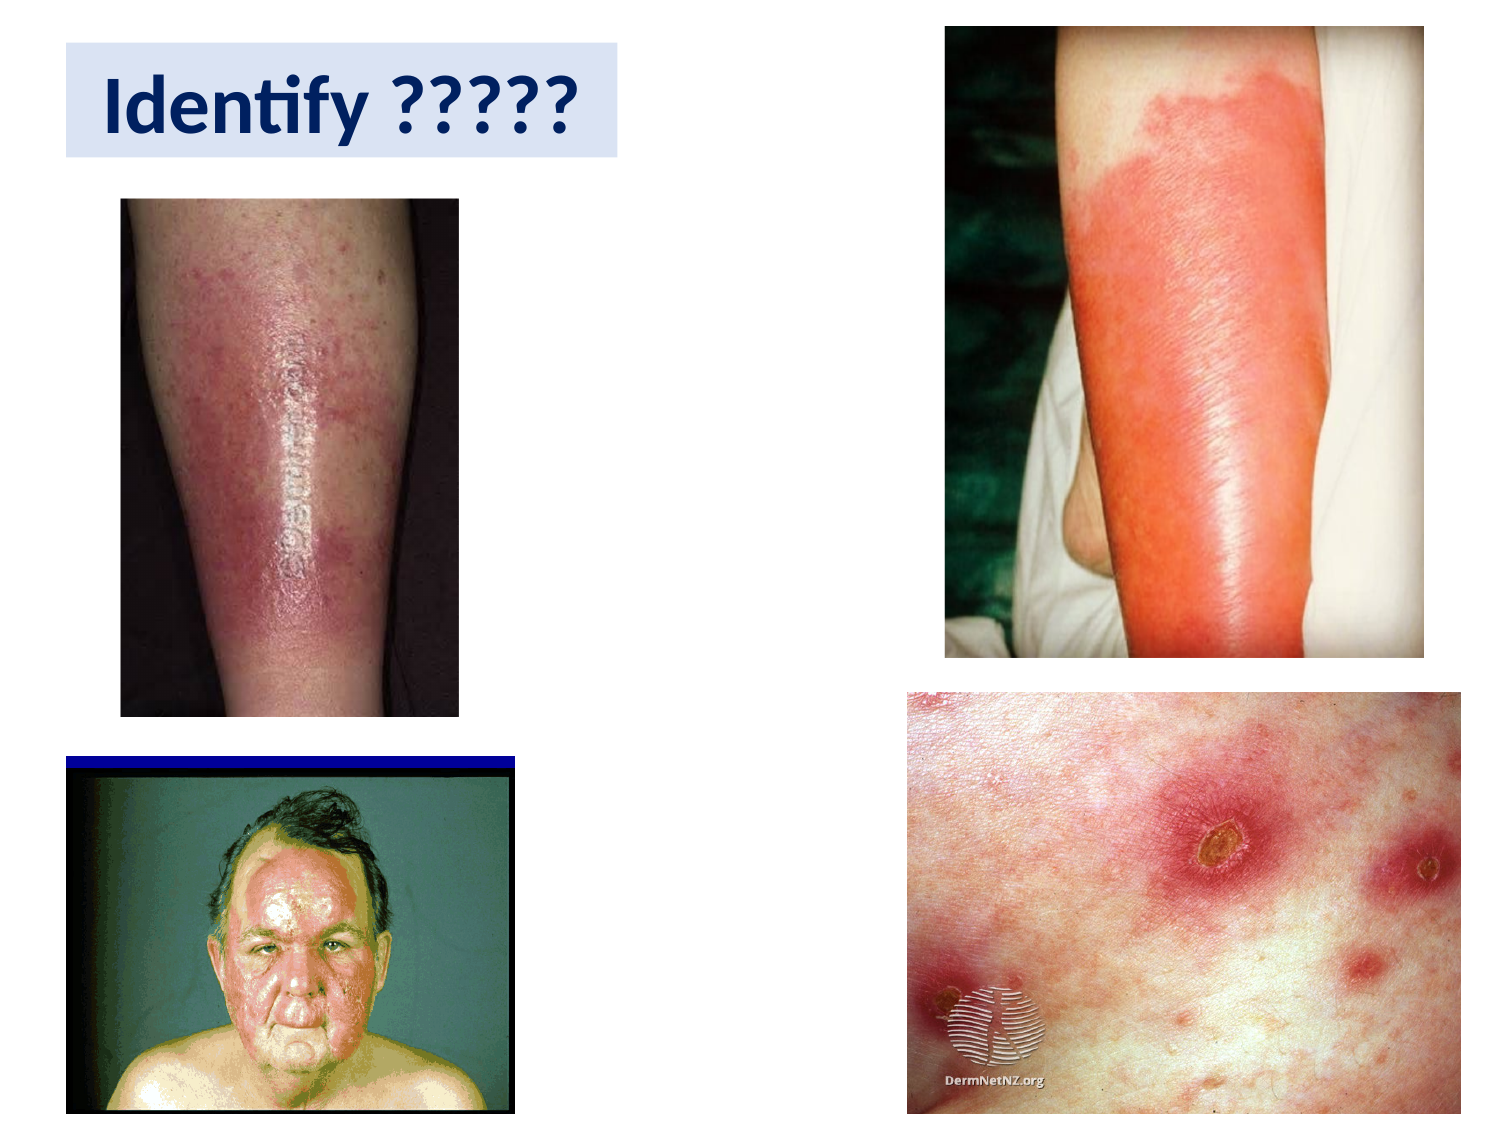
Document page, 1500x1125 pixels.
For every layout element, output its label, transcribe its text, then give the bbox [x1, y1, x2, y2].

text_box Identify ????? [66, 42, 618, 158]
picture [868, 26, 1500, 657]
picture [66, 756, 515, 1114]
picture [907, 692, 1461, 1114]
picture [30, 199, 549, 717]
